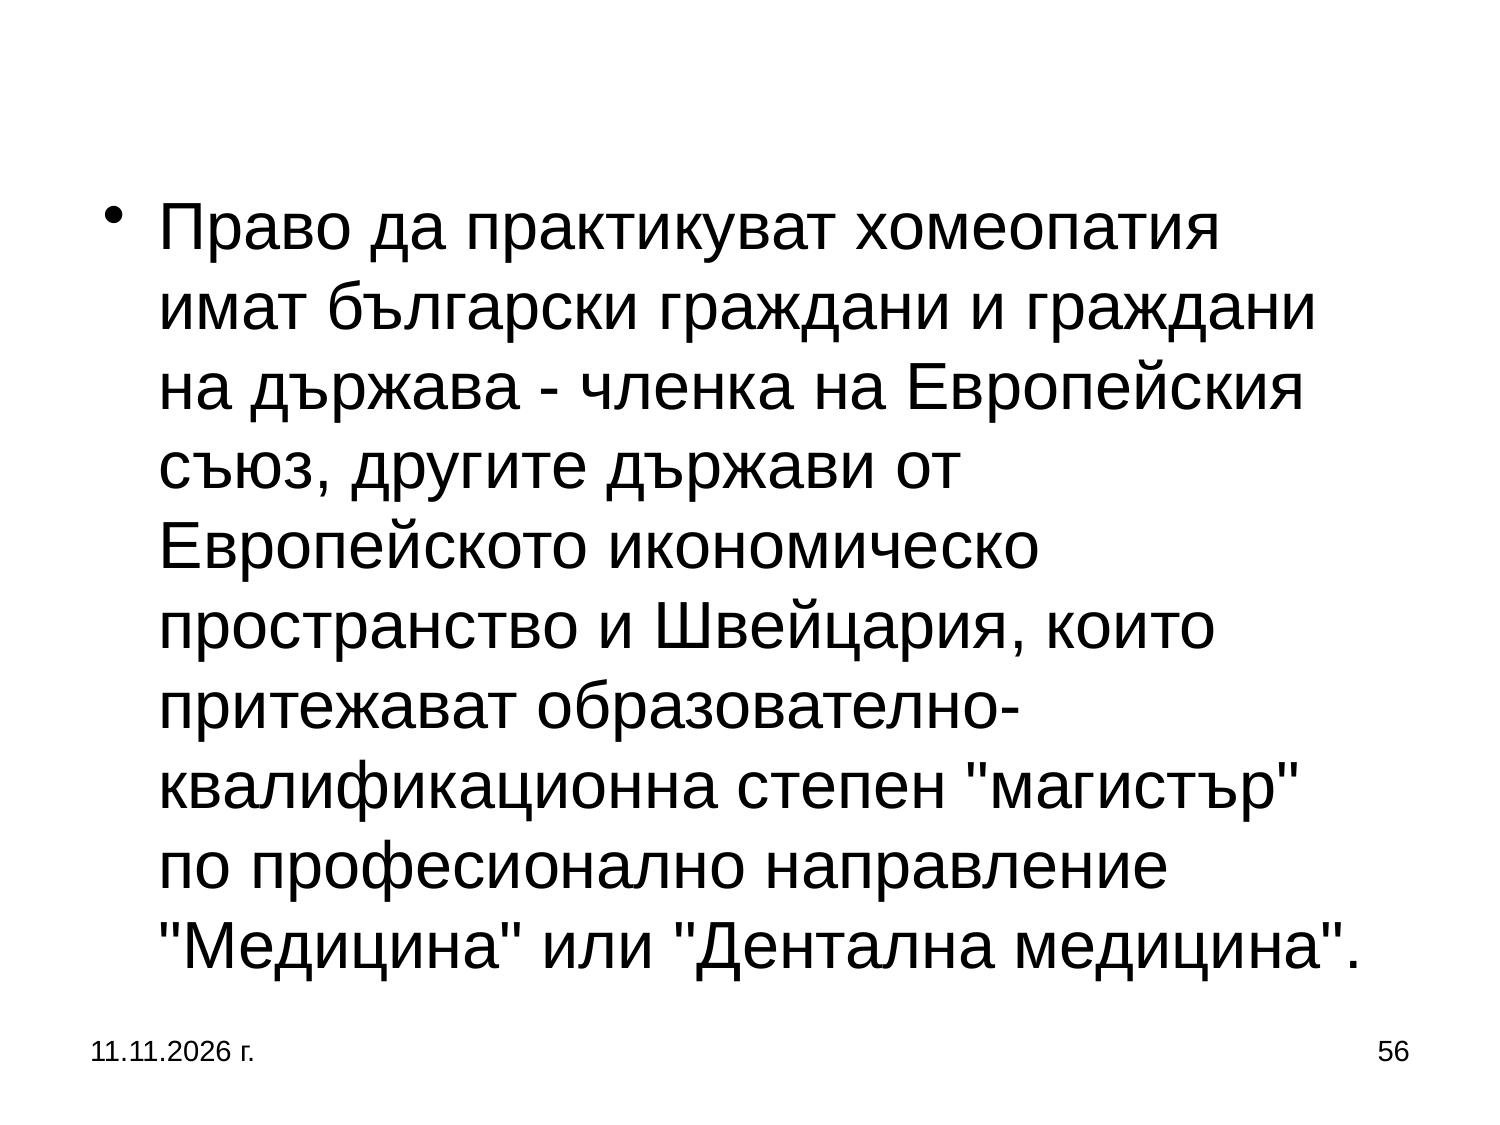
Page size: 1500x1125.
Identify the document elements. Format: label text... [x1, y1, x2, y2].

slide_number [75, 1024, 425, 1103]
slide_number 56 [1074, 1024, 1425, 1103]
list Право да практикуват хомеопатия имат български граждани и граждани на държава - членка на Европейския съюз, другите държави от Европейското икономическо пространство и Швейцария, които притежават образователно-квалификационна степен "магистър" по професионално направление "Медицина" или "Дентална медицина". [87, 174, 1400, 1000]
